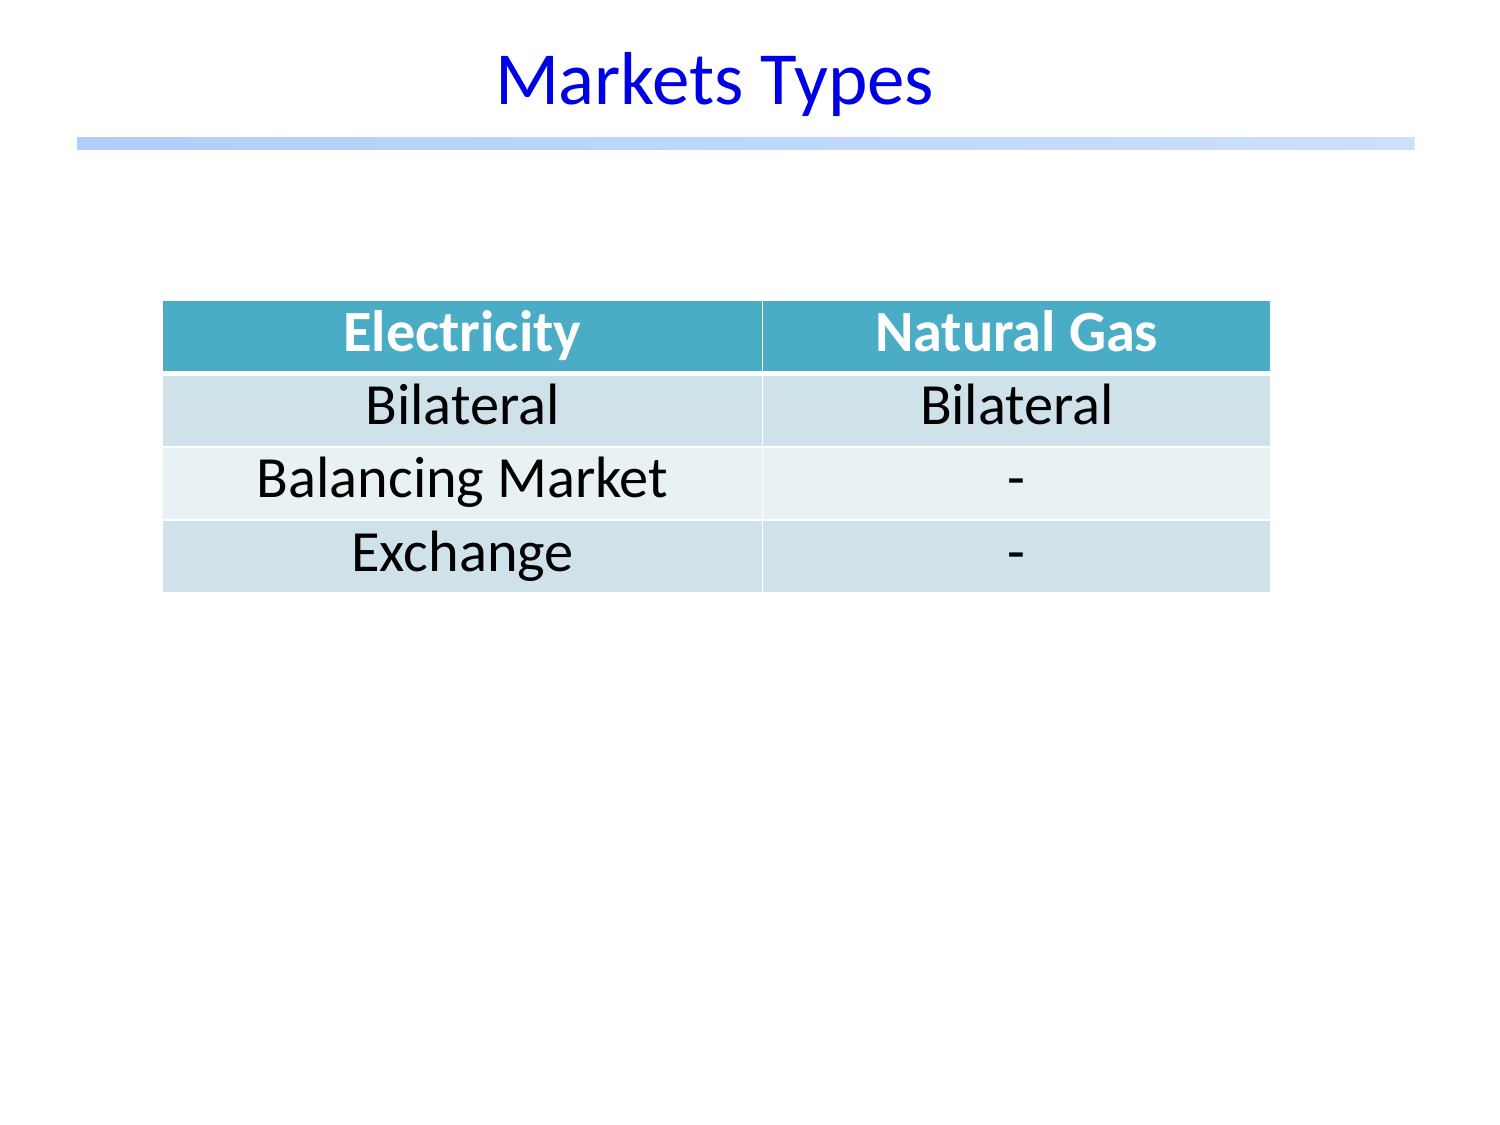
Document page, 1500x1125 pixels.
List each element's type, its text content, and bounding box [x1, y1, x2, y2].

table_cell - [763, 448, 1270, 519]
text_box [77, 137, 1415, 150]
table_cell Exchange [163, 521, 762, 592]
table_cell Bilateral [763, 376, 1270, 446]
table_header Electricity [163, 301, 762, 371]
table_cell Balancing Market [163, 448, 762, 519]
table_cell - [763, 521, 1270, 592]
table_cell Bilateral [163, 376, 762, 446]
title Markets Types [77, 24, 1353, 125]
table_header Natural Gas [763, 301, 1270, 371]
